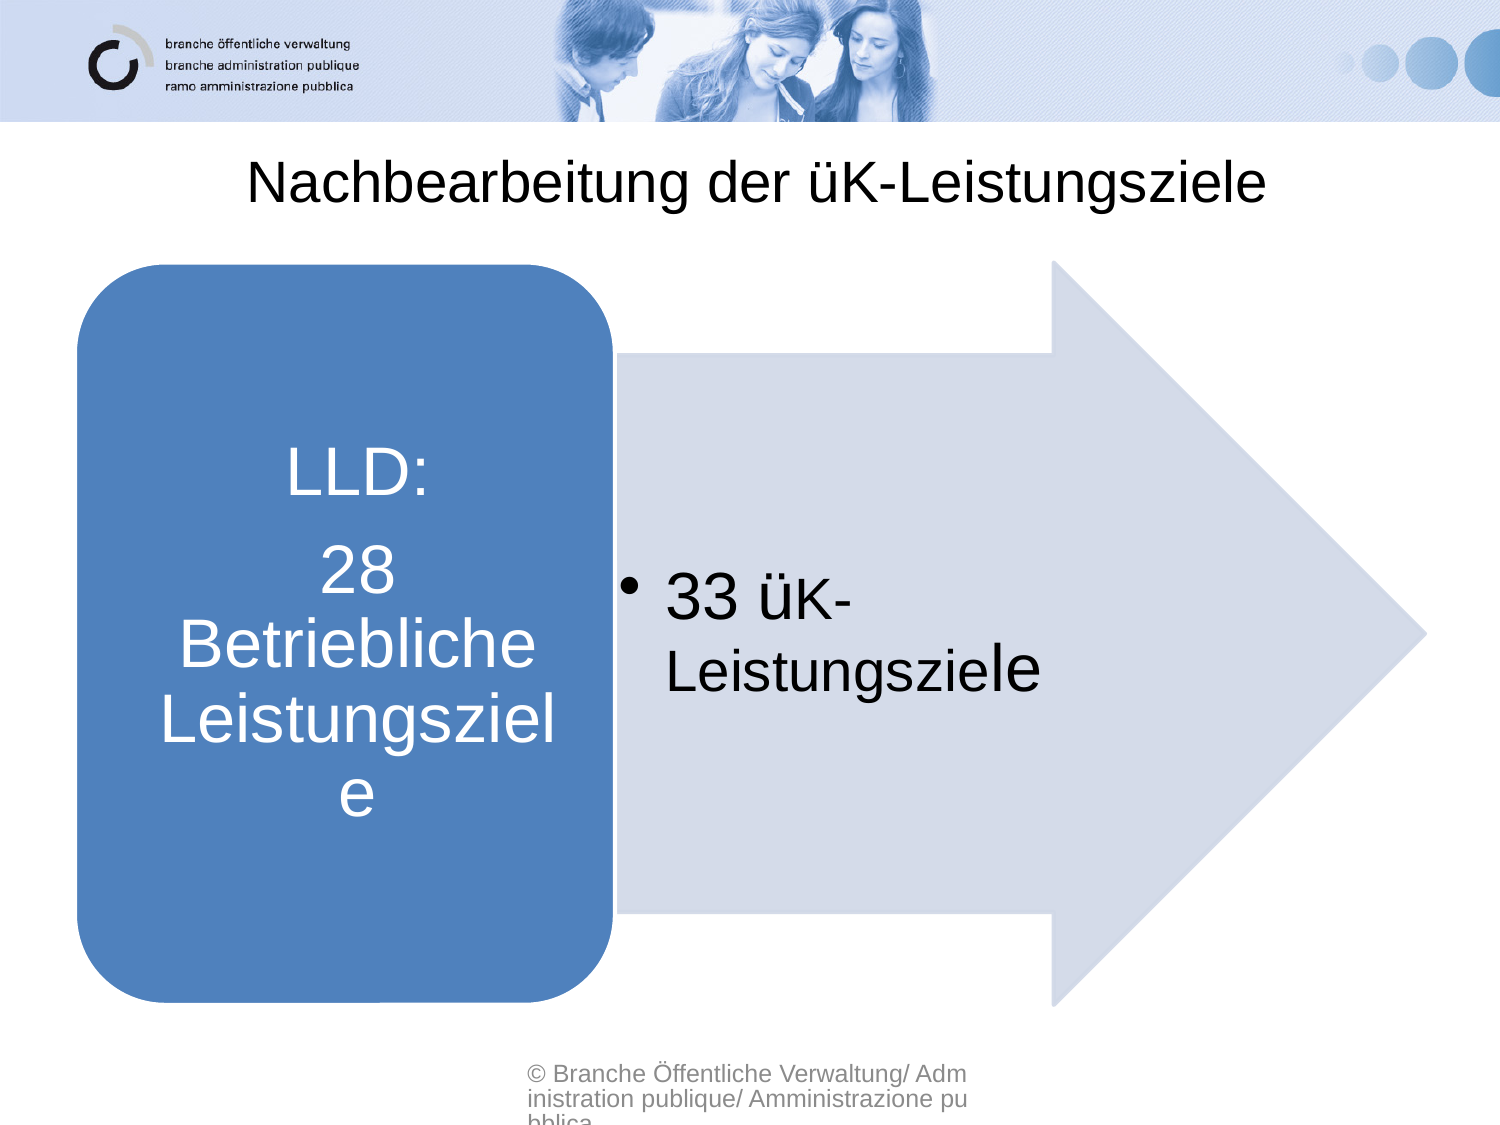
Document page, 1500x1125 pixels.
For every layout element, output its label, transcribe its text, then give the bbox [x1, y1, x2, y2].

footer © Branche Öffentliche Verwaltung/ Administration publique/ Amministrazione pubblica [512, 1042, 988, 1103]
picture [0, 0, 1500, 122]
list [74, 262, 1426, 1006]
title Nachbearbeitung der üK-Leistungsziele [75, 125, 1425, 233]
